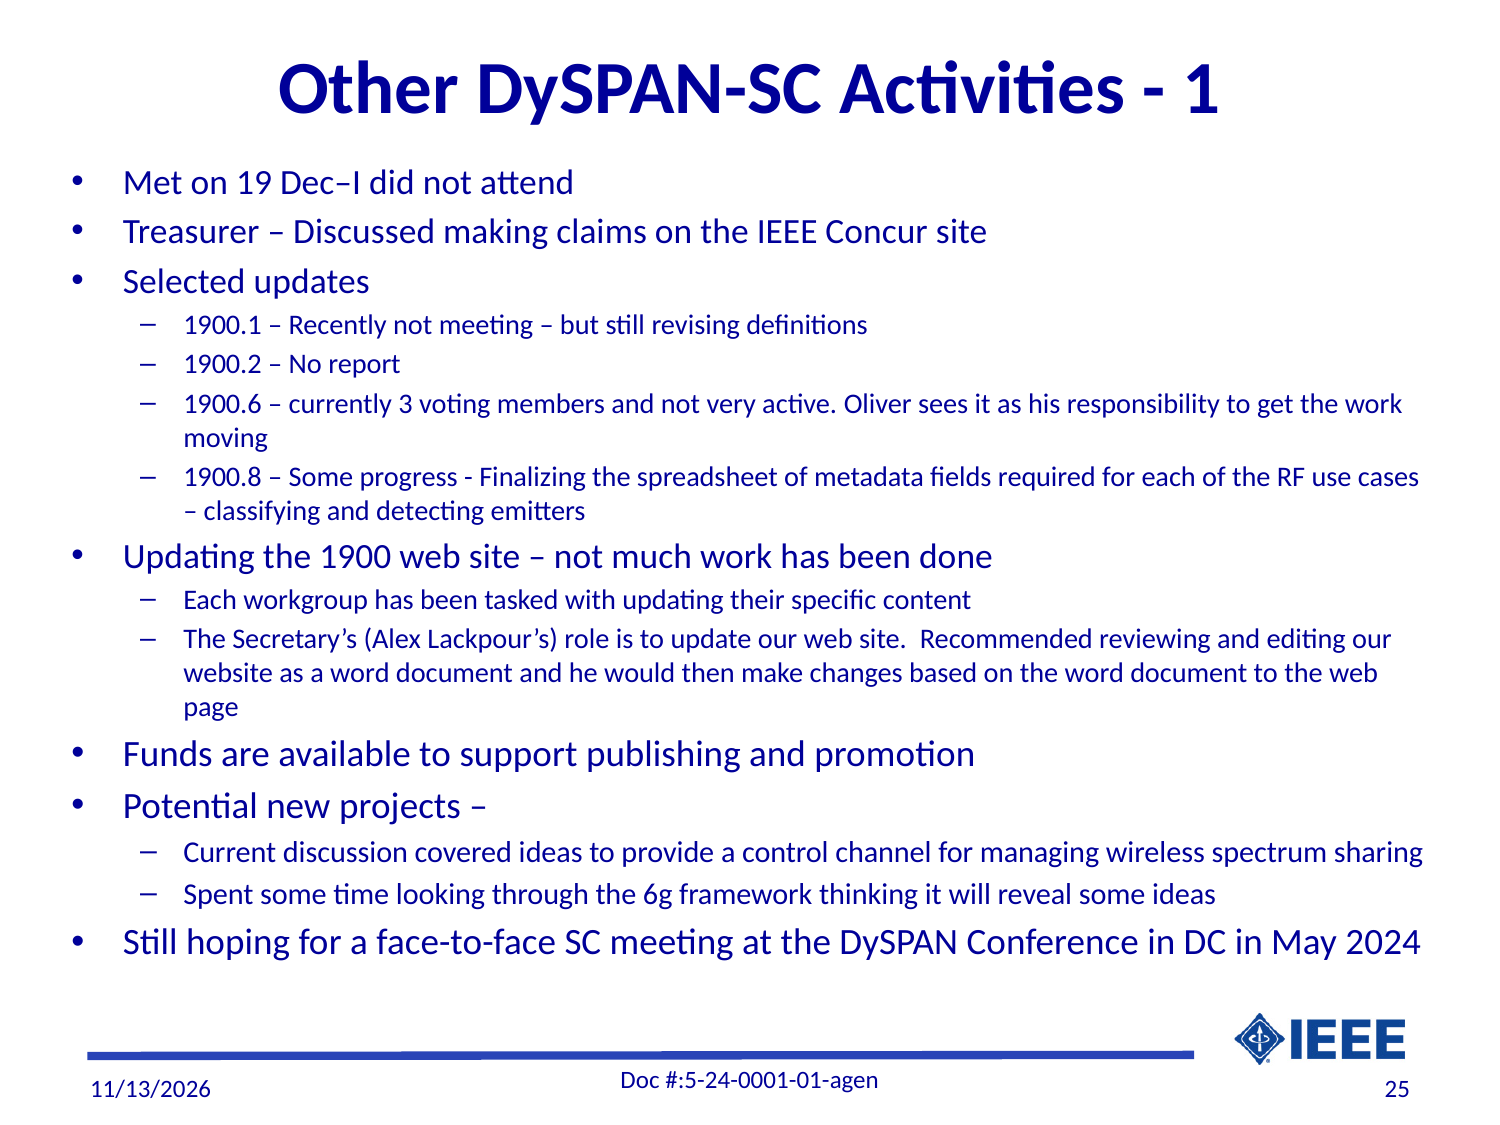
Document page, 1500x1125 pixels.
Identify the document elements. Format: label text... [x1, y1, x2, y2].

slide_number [75, 1057, 425, 1118]
title Other DySPAN-SC Activities - 1 [75, 25, 1425, 143]
list Met on 19 Dec–I did not attend Treasurer – Discussed making claims on the IEEE Concur site Selected updates 1900.1 – Recently not meeting – but still revising definitions 1900.2 – No report 1900.6 – currently 3 voting members and not very active. Oliver sees it as his responsibility to get the work moving 1900.8 – Some progress - Finalizing the spreadsheet of metadata fields required for each of the RF use cases – classifying and detecting emitters Updating the 1900 web site – not much work has been done Each workgroup has been tasked with updating their specific content The Secretary’s (Alex Lackpour’s) role is to update our web site. Recommended reviewing and editing our website as a word document and he would then make changes based on the word document to the web page Funds are available to support publishing and promotion Potential new projects – Current discussion covered ideas to provide a control channel for managing wireless spectrum sharing Spent some time looking through the 6g framework thinking it will reveal some ideas Still hoping for a face-to-face SC meeting at the DySPAN Conference in DC in May 2024 [56, 151, 1444, 1036]
slide_number 25 [1074, 1057, 1425, 1118]
picture [1231, 1036, 1406, 1057]
footer Doc #:5-24-0001-01-agen [496, 1054, 1004, 1103]
